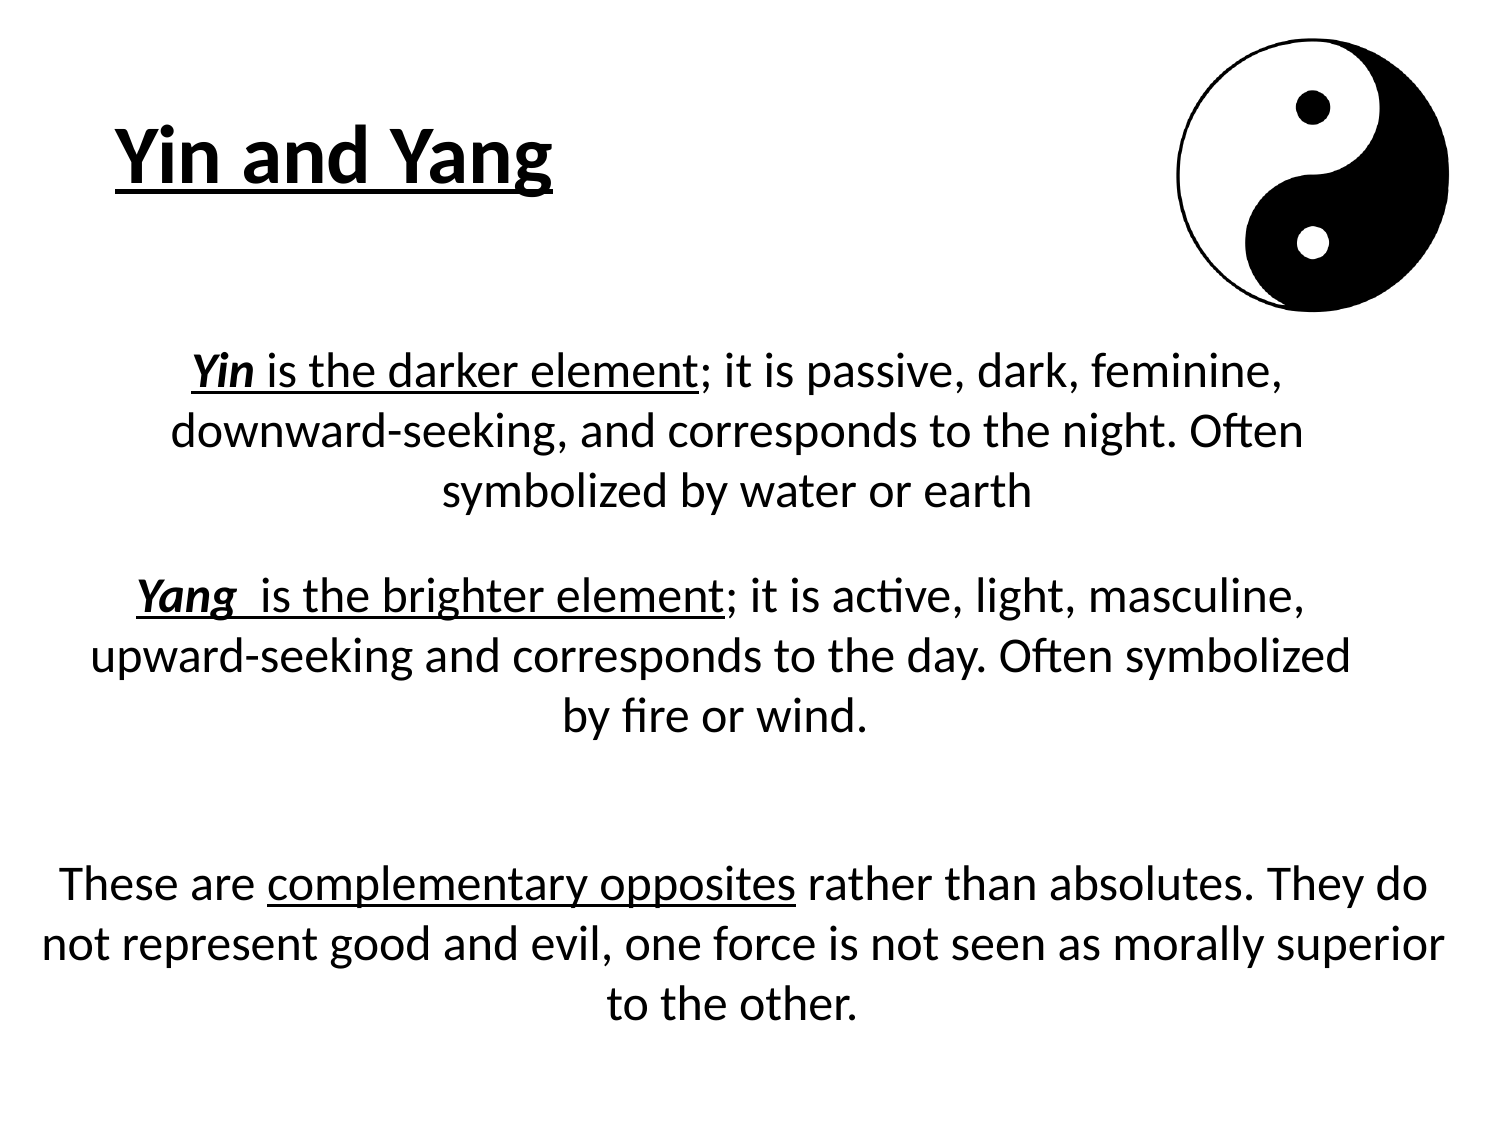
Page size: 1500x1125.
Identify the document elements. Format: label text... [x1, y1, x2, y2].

text_box Yang is the brighter element; it is active, light, masculine, upward-seeking and corresponds to the day. Often symbolized by fire or wind. [75, 555, 1367, 750]
text_box Yin and Yang [100, 92, 569, 208]
text_box Yin is the darker element; it is passive, dark, feminine, downward-seeking, and corresponds to the night. Often symbolized by water or earth [62, 330, 1413, 525]
picture [1174, 37, 1451, 313]
text_box These are complementary opposites rather than absolutes. They do not represent good and evil, one force is not seen as morally superior to the other. [24, 842, 1463, 1038]
